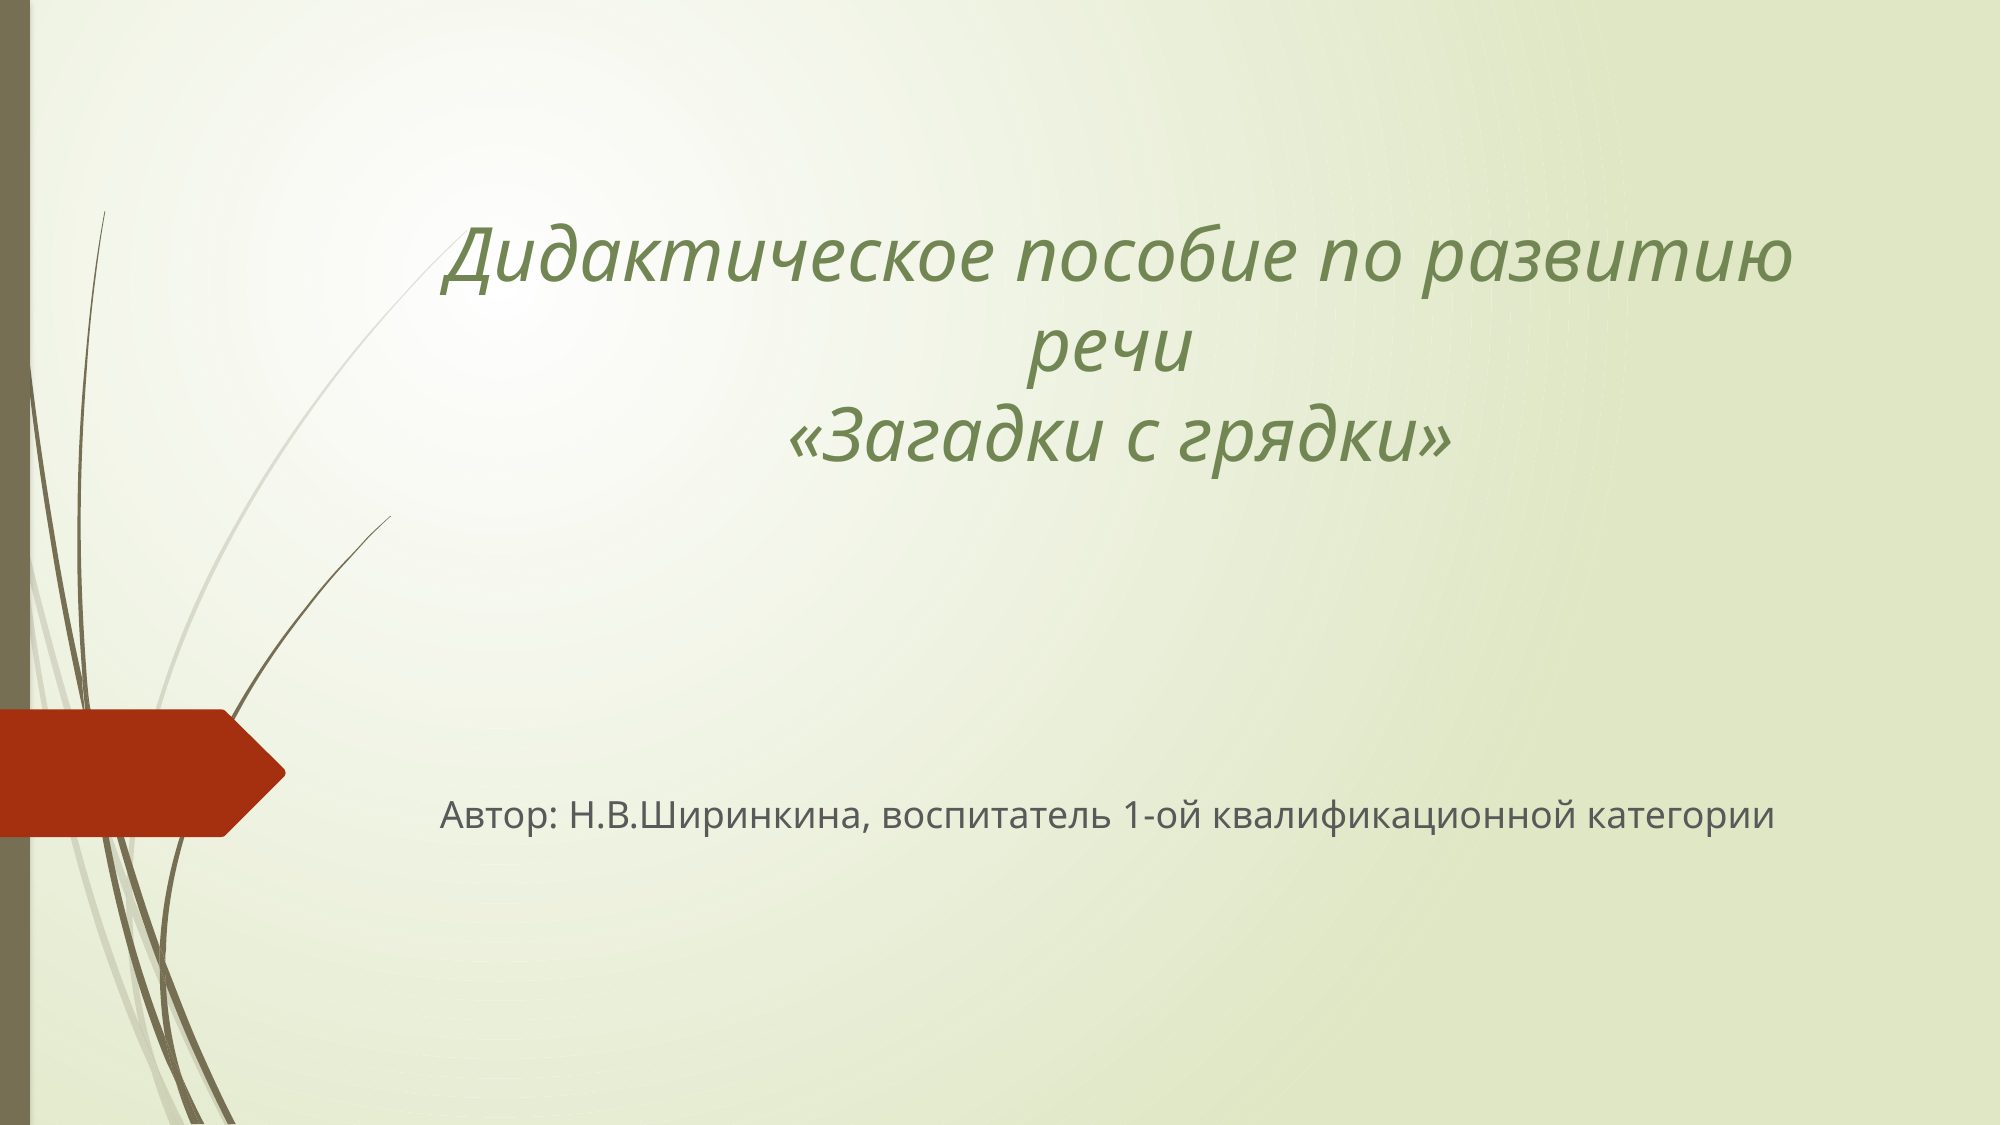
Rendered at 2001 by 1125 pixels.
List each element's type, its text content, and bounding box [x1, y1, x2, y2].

subtitle Автор: Н.В.Ширинкина, воспитатель 1-ой квалификационной категории [424, 783, 1888, 969]
title Дидактическое пособие по развитию речи «Загадки с грядки» [390, 112, 1853, 484]
